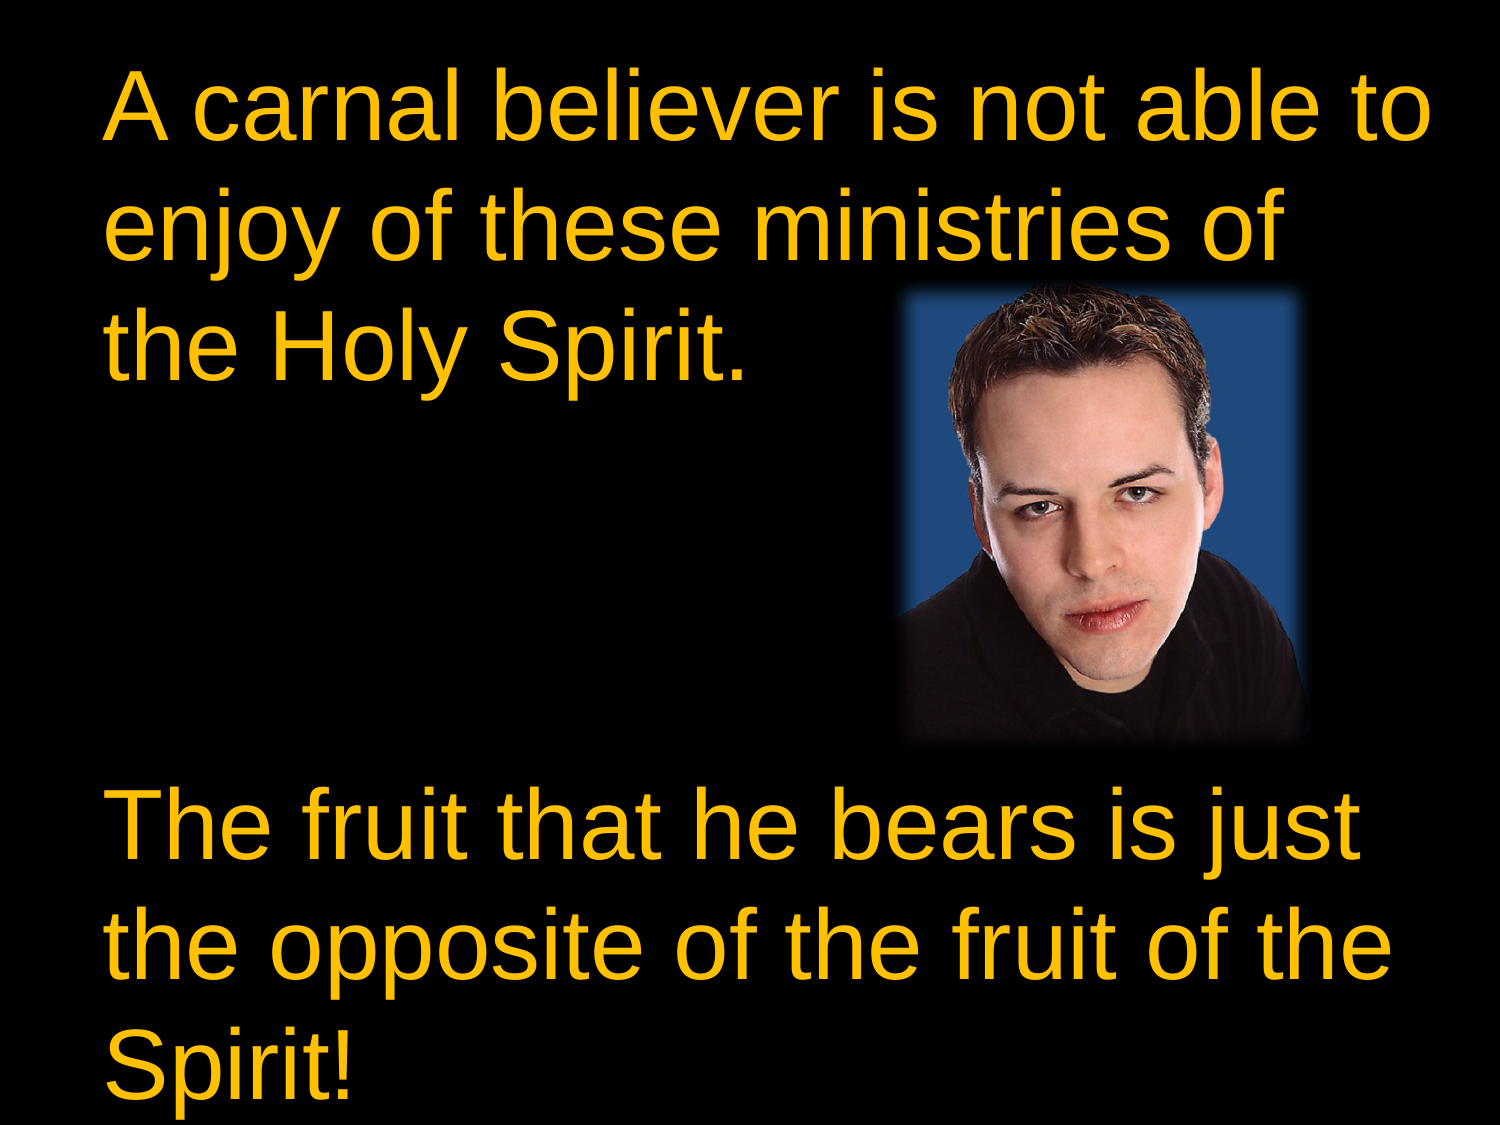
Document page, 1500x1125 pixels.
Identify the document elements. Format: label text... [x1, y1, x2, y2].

text_box A carnal believer is not able to enjoy of these ministries of the Holy Spirit. The fruit that he bears is just the opposite of the fruit of the Spirit! [87, 32, 1450, 1125]
picture [887, 274, 1316, 760]
